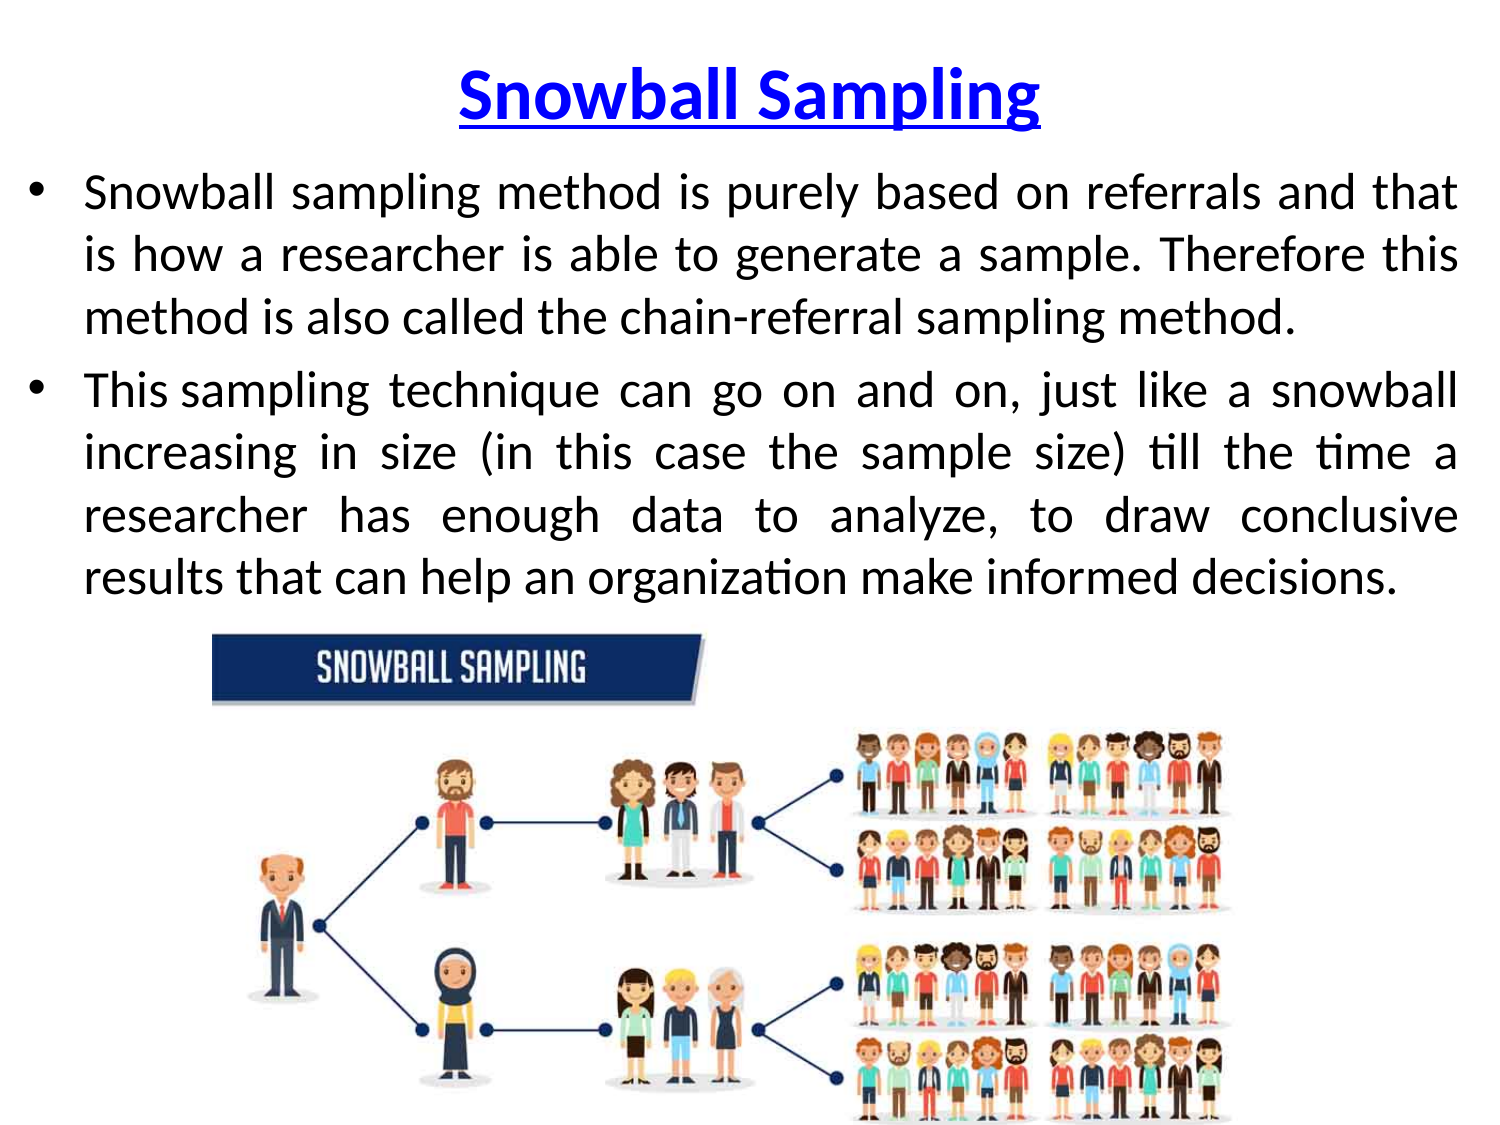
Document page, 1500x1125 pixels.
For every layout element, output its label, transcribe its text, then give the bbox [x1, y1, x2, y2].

title Snowball Sampling [75, 37, 1425, 143]
list Snowball sampling method is purely based on referrals and that is how a researcher is able to generate a sample. Therefore this method is also called the chain-referral sampling method. This sampling technique can go on and on, just like a snowball increasing in size (in this case the sample size) till the time a researcher has enough data to analyze, to draw conclusive results that can help an organization make informed decisions. [12, 149, 1475, 980]
picture [212, 607, 1272, 1125]
